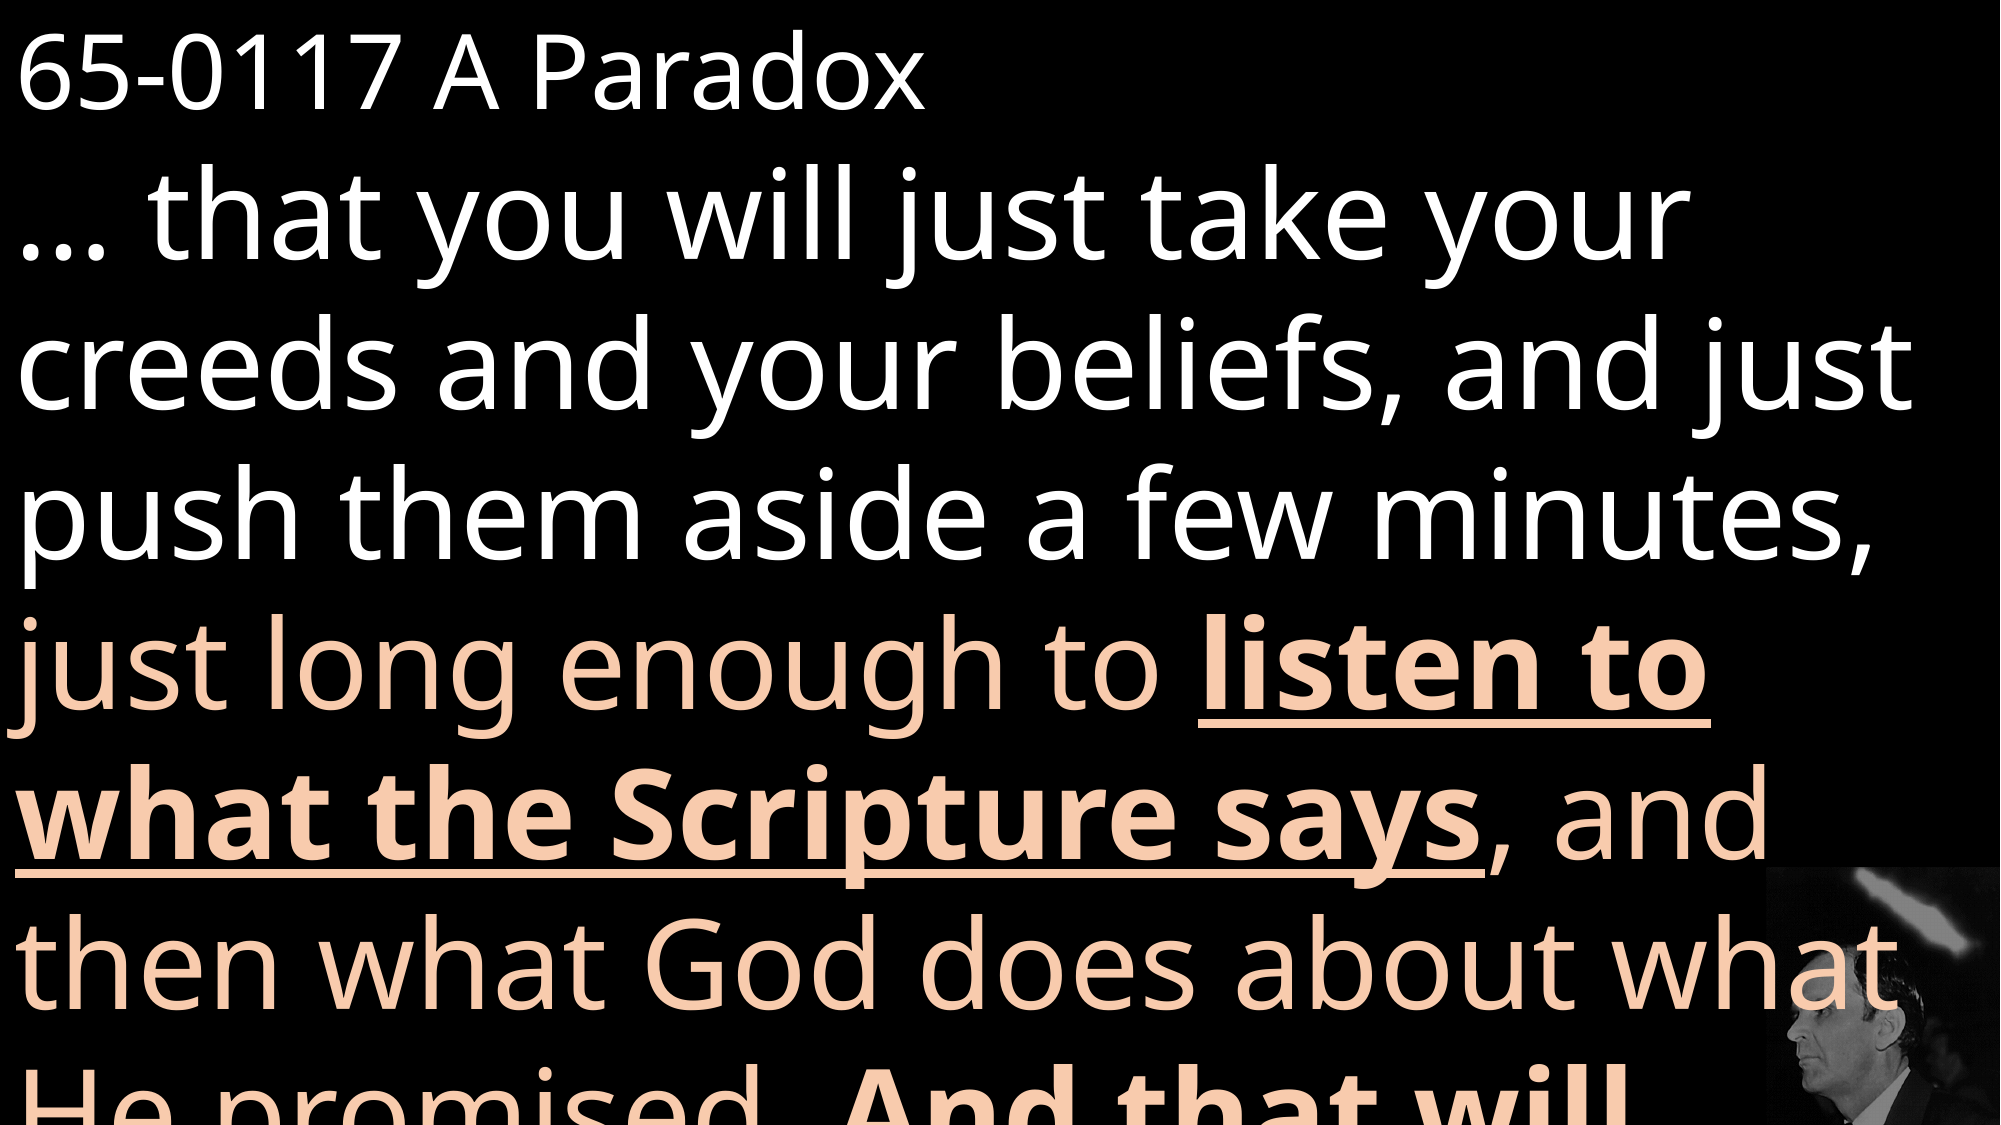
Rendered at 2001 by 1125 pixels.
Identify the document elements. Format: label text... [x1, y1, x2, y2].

picture [1766, 867, 2000, 1125]
title 65-0117 A Paradox [0, 0, 1796, 127]
text_box … that you will just take your creeds and your beliefs, and just push them aside a few minutes, just long enough to listen to what the Scripture says, and then what God does about what He promised. And that will build faith. [0, 127, 2000, 1125]
